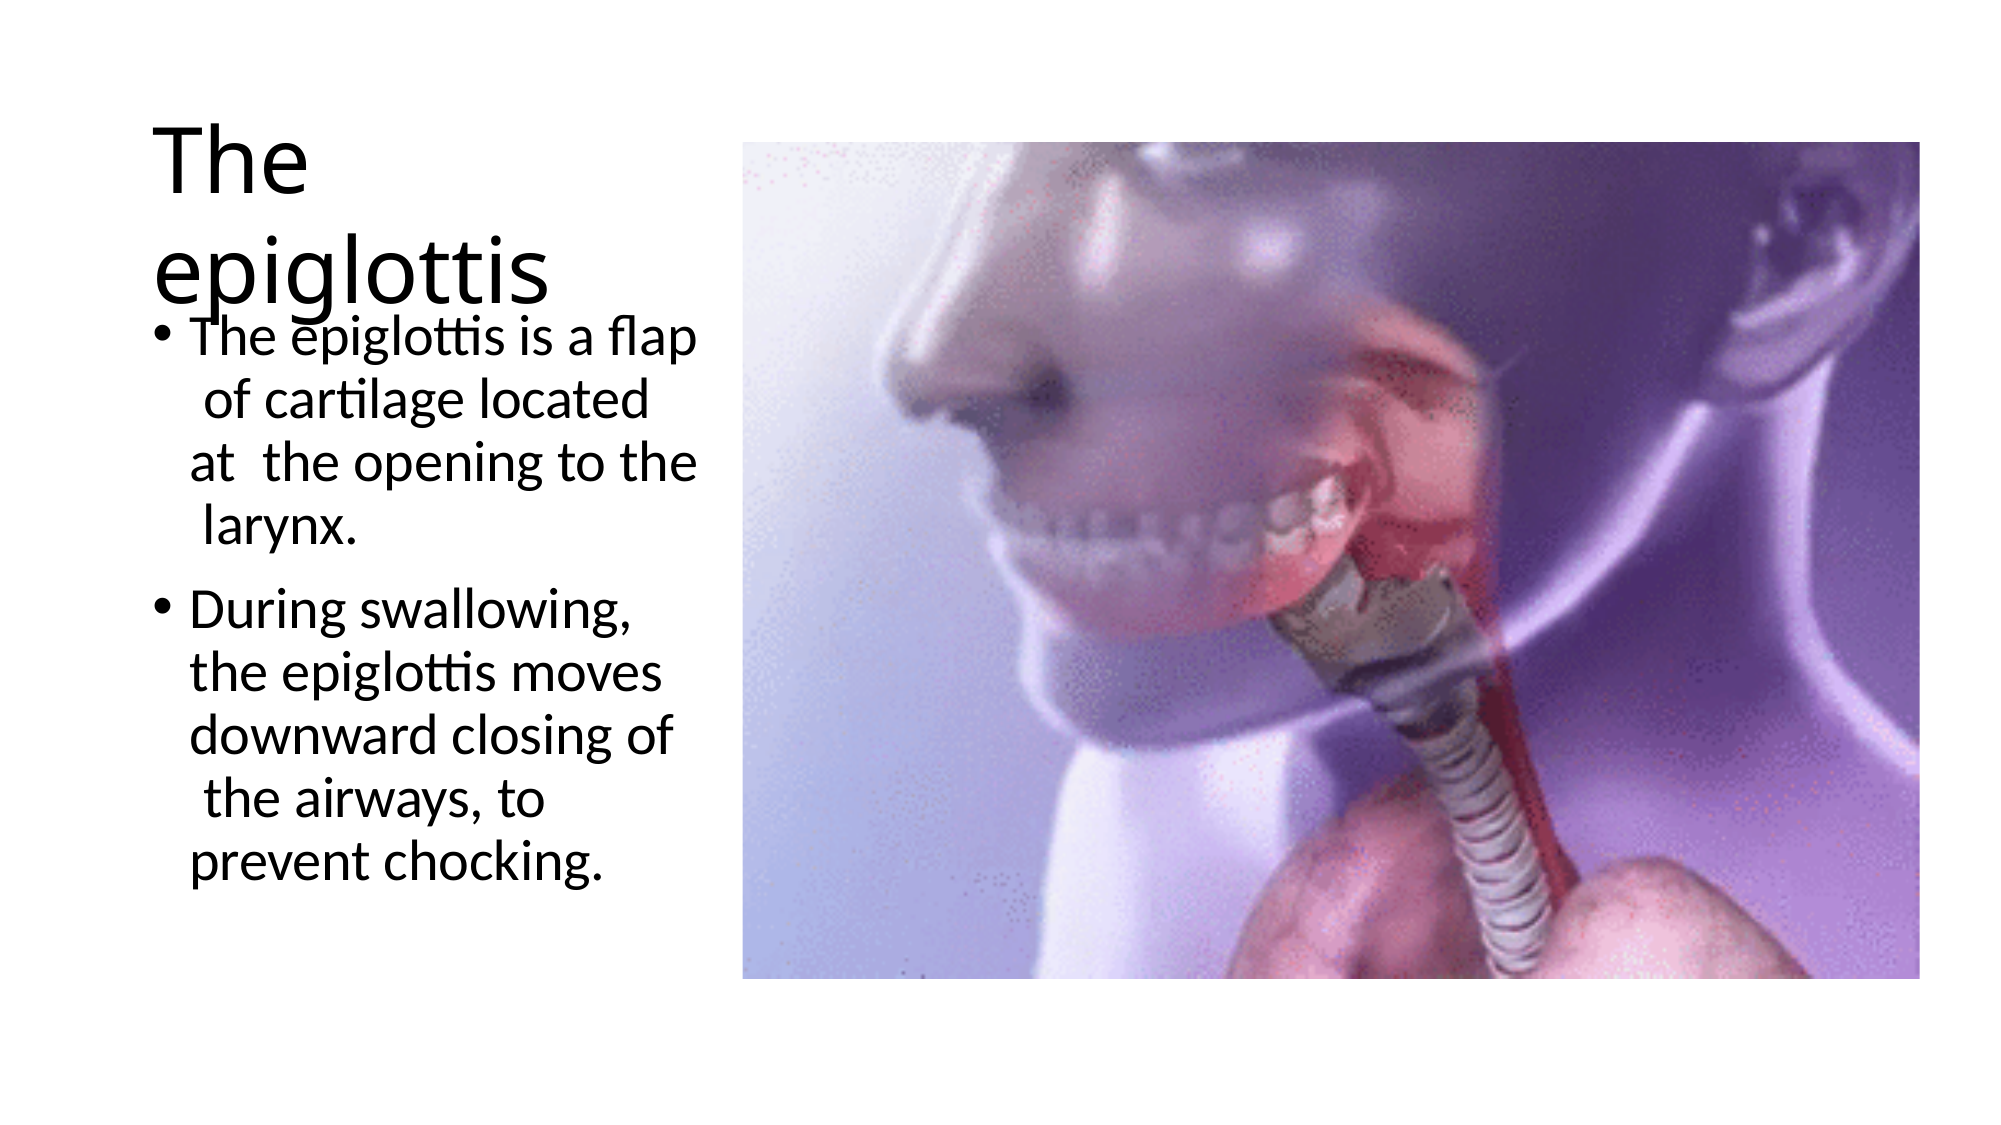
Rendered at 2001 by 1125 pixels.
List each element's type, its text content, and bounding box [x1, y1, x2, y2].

title The epiglottis [150, 100, 652, 294]
text_box [742, 142, 1920, 979]
text_box The epiglottis is a flap of cartilage located at the opening to the larynx. During swallowing, the epiglottis moves downward closing of the airways, to prevent chocking. [150, 294, 706, 893]
